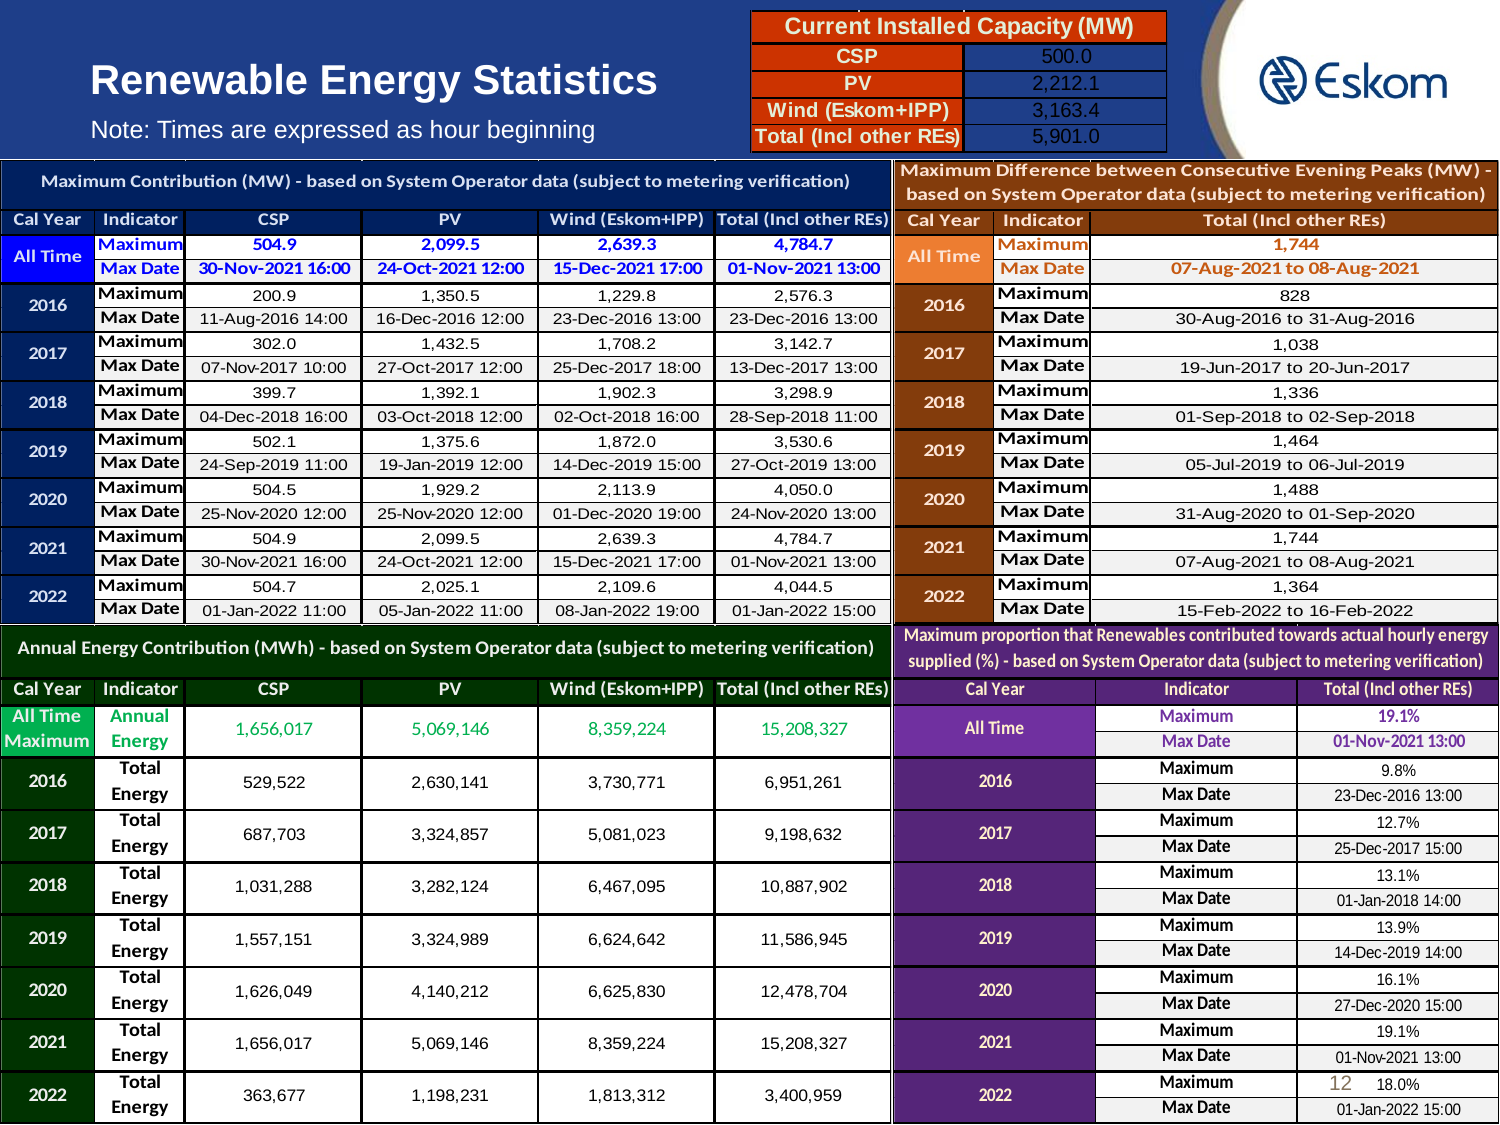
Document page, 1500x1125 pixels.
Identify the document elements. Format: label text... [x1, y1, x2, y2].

picture [0, 0, 1500, 1125]
picture [1257, 55, 1450, 105]
list Note: Times are expressed as hour beginning [75, 109, 613, 158]
text_box Renewable Energy Statistics [75, 27, 744, 137]
